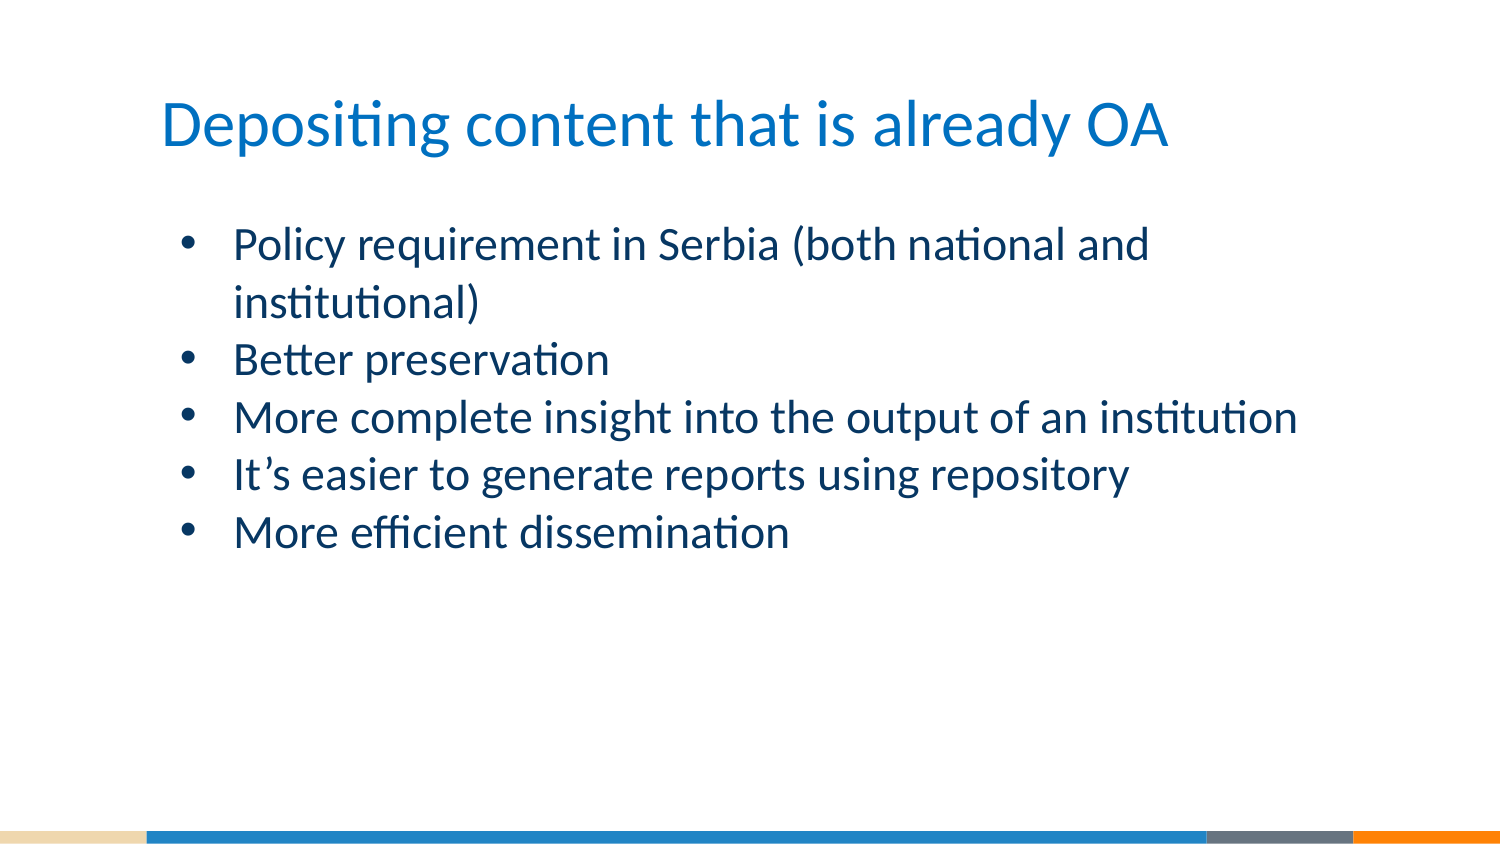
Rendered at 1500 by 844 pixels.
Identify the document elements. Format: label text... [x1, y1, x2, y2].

title Depositing content that is already OA [146, 33, 1280, 175]
list Policy requirement in Serbia (both national and institutional) Better preservation More complete insight into the output of an institution It’s easier to generate reports using repository More efficient dissemination [143, 197, 1390, 781]
